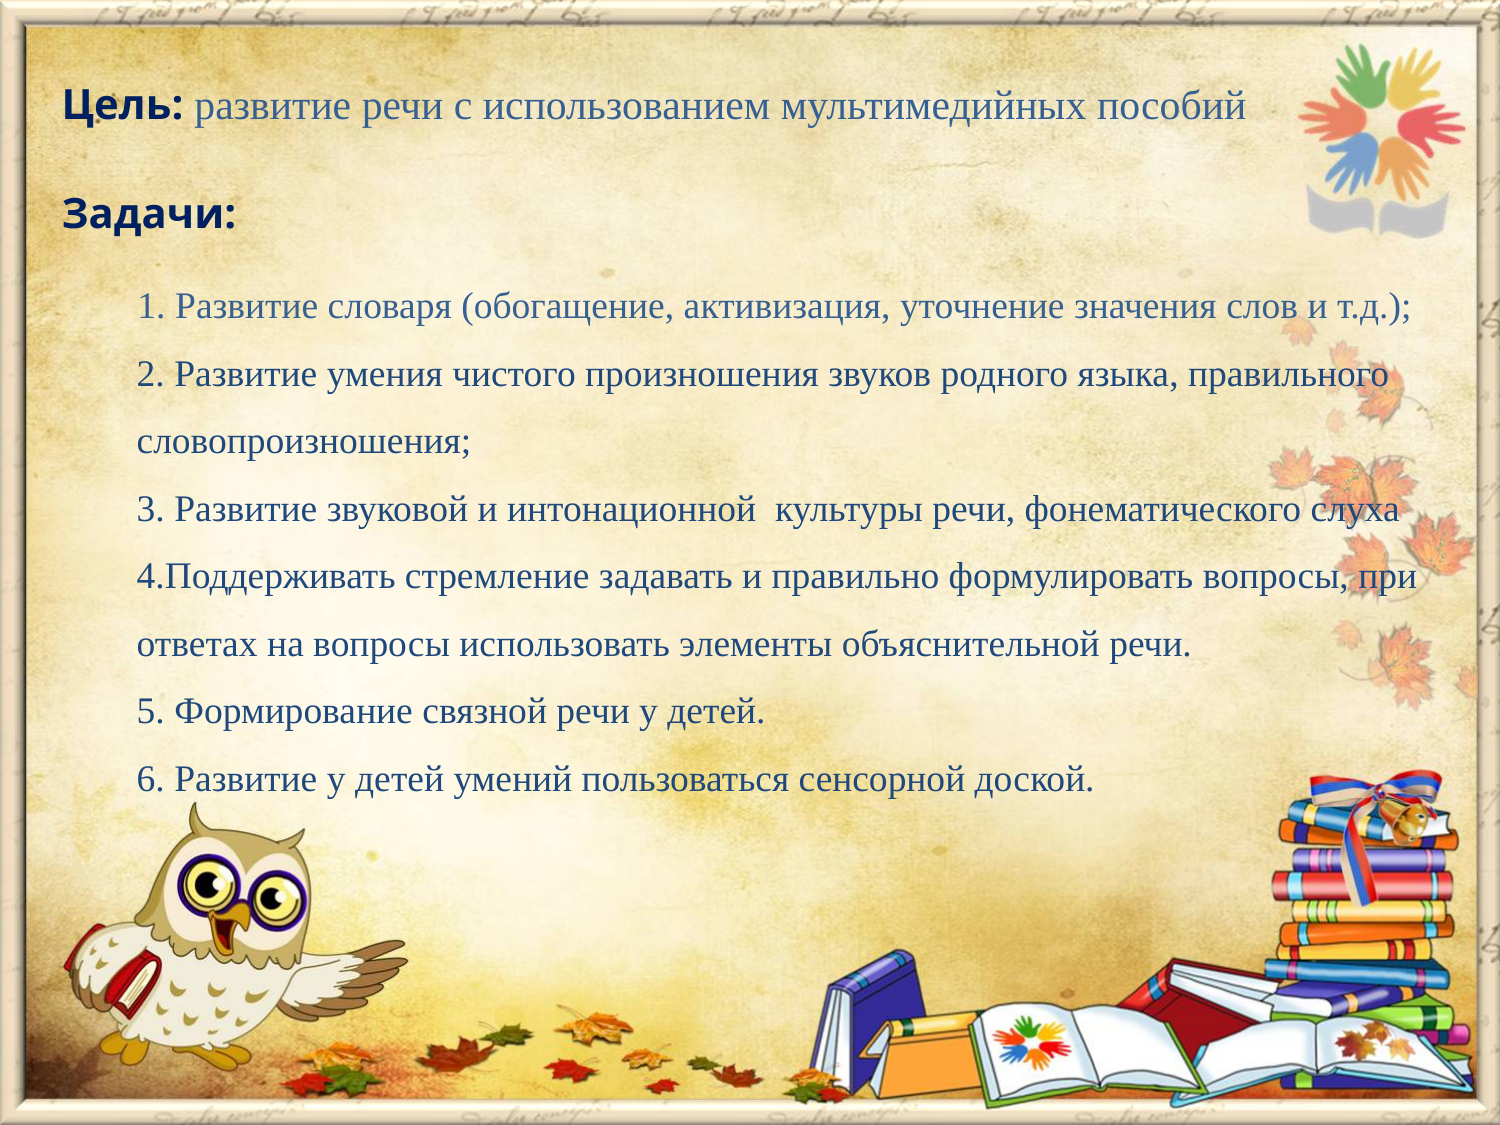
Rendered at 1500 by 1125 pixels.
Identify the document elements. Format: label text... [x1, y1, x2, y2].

picture [0, 0, 1500, 1125]
text_box Цель: развитие речи с использованием мультимедийных пособий Задачи: 1. Развитие словаря (обогащение, активизация, уточнение значения слов и т.д.); 2. Развитие умения чистого произношения звуков родного языка, правильного словопроизношения; 3. Развитие звуковой и интонационной культуры речи, фонематического слуха 4.Поддерживать стремление задавать и правильно формулировать вопросы, при ответах на вопросы использовать элементы объяснительной речи. 5. Формирование связной речи у детей. 6. Развитие у детей умений пользоваться сенсорной доской. [46, 70, 1477, 807]
